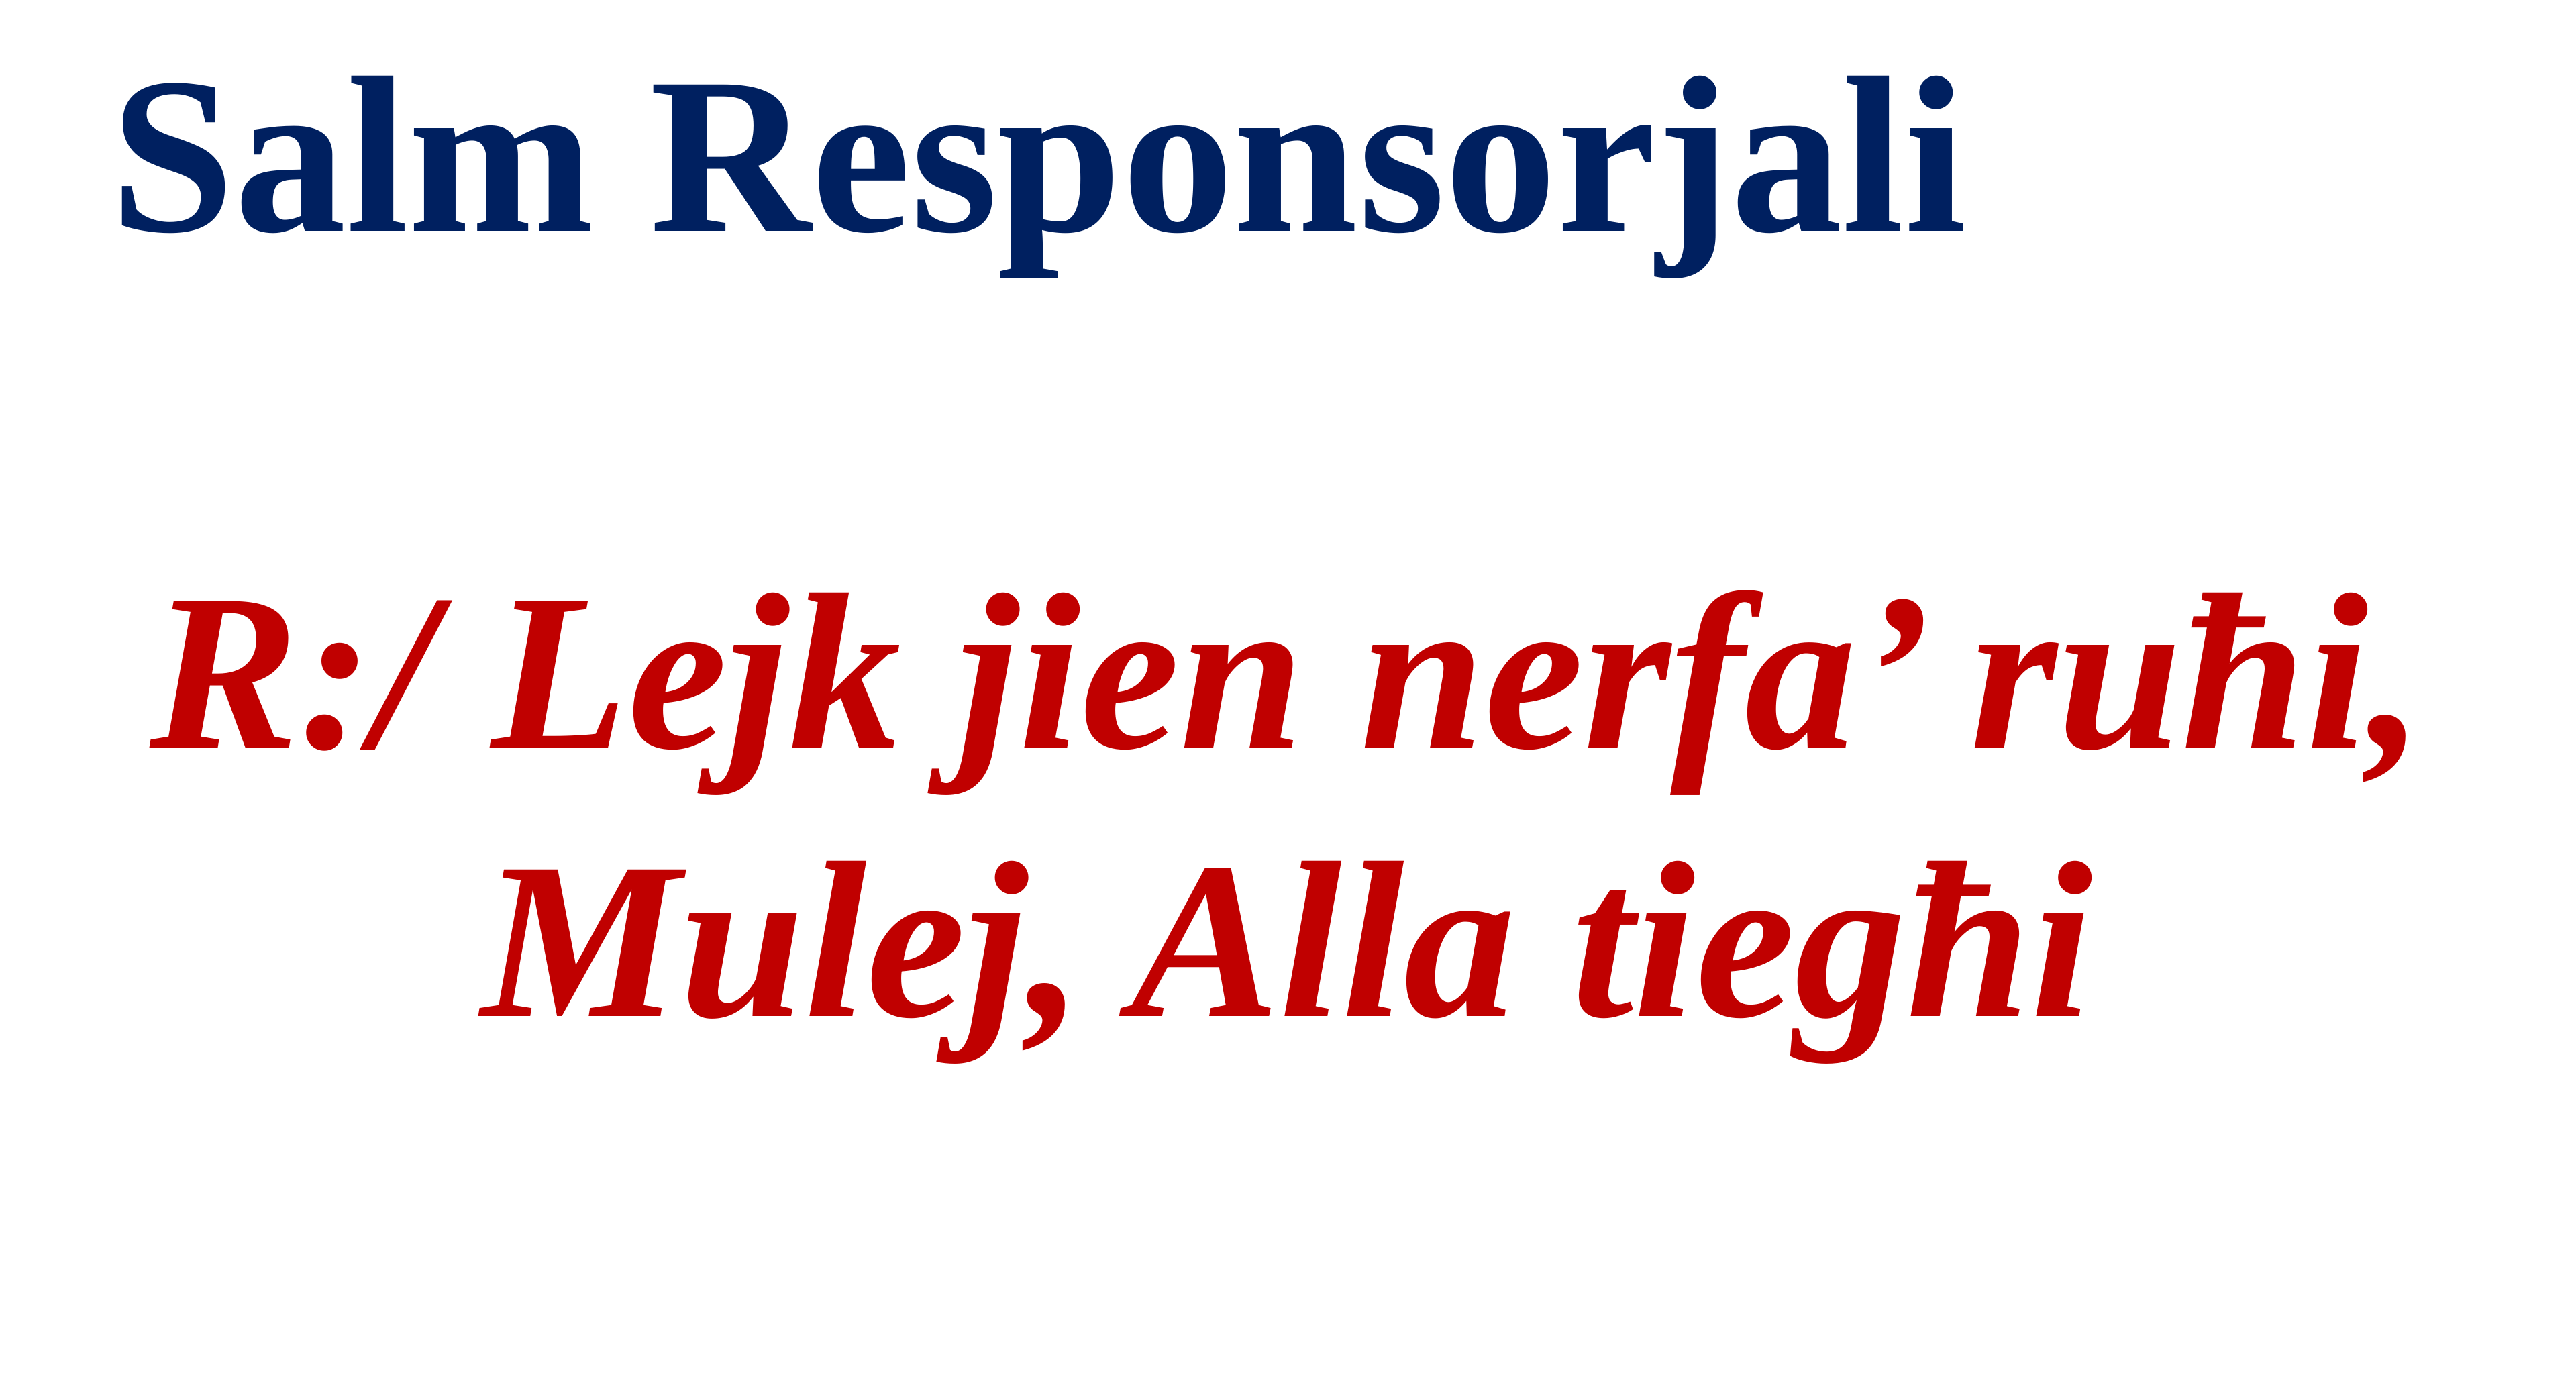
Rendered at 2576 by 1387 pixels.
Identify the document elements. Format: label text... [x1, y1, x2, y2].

text_box Salm Responsorjali [100, 2, 1978, 281]
text_box R:/ Lejk jien nerfa’ ruħi, Mulej, Alla tiegħi [39, 519, 2536, 1066]
